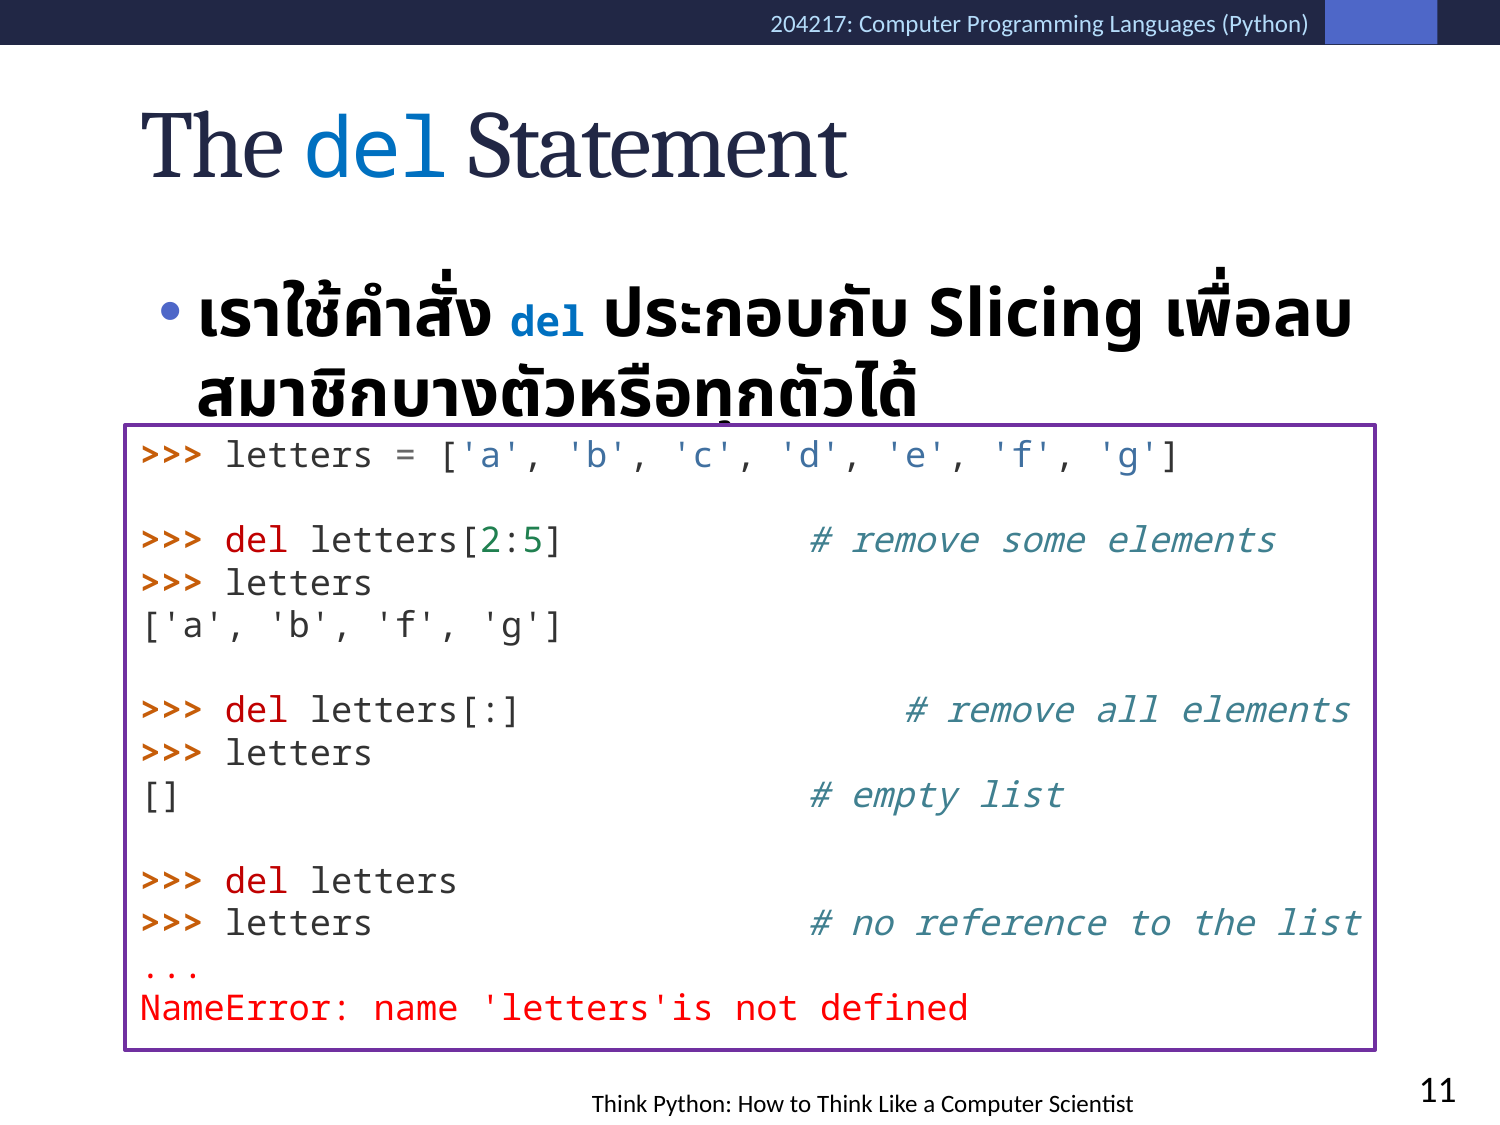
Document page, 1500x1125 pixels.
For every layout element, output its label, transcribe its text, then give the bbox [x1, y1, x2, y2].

slide_number 11 [1373, 1048, 1500, 1125]
text_box >>> letters = ['a', 'b', 'c', 'd', 'e', 'f', 'g'] >>> del letters[2:5] # remove some elements >>> letters ['a', 'b', 'f', 'g'] >>> del letters[:] # remove all elements >>> letters [] # empty list >>> del letters >>> letters # no reference to the list ... NameError: name 'letters'is not defined [123, 423, 1377, 1052]
title The del Statement [125, 45, 1375, 233]
footer Think Python: How to Think Like a Computer Scientist [0, 1079, 1150, 1125]
list เราใช้คำสั่ง del ประกอบกับ Slicing เพื่อลบสมาชิกบางตัวหรือทุกตัวได้ [125, 262, 1375, 423]
